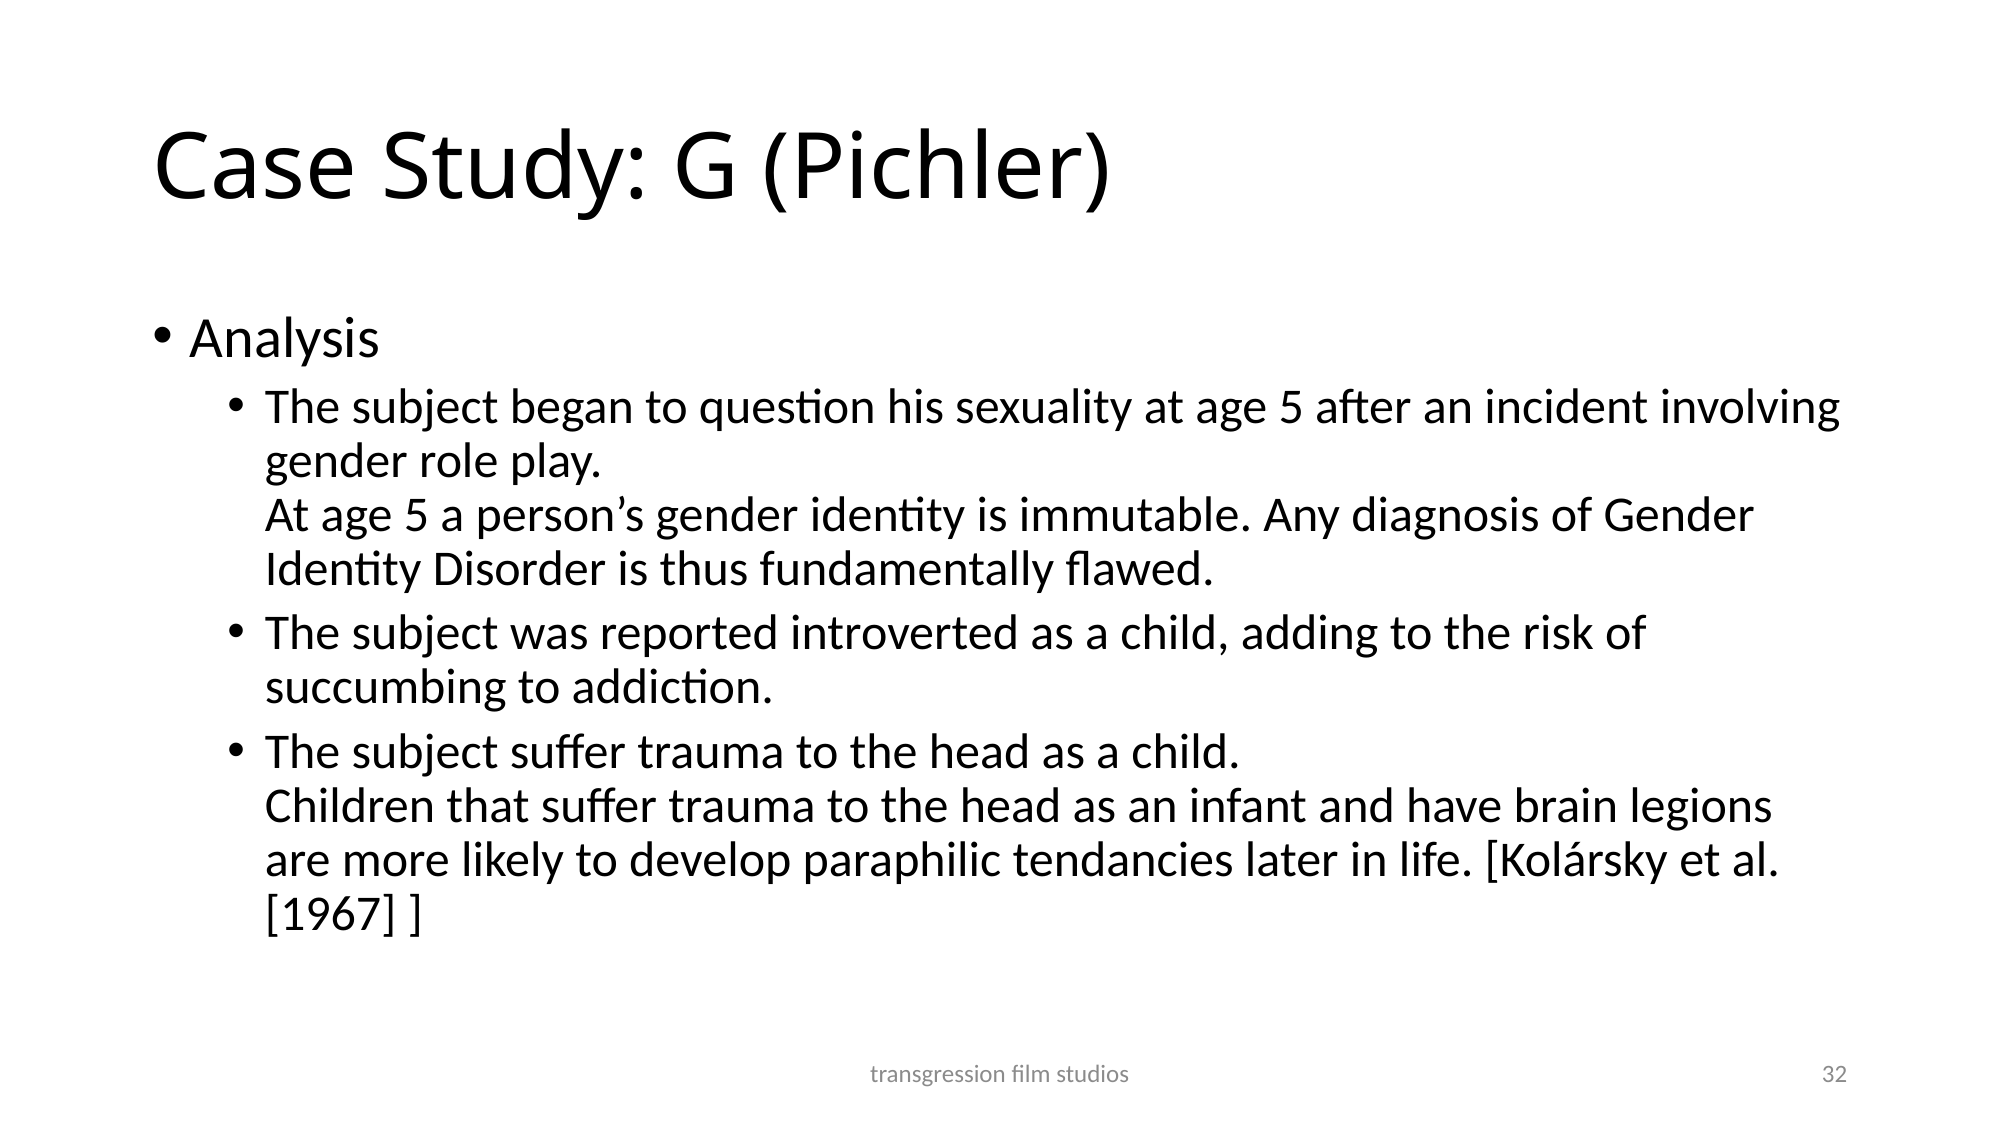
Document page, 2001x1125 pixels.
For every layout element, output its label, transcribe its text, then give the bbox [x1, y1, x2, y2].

title Case Study: G (Pichler) [137, 59, 1863, 278]
footer transgression film studios [662, 1042, 1338, 1103]
slide_number 32 [1412, 1042, 1863, 1103]
list Analysis The subject began to question his sexuality at age 5 after an incident involving gender role play. At age 5 a person’s gender identity is immutable. Any diagnosis of Gender Identity Disorder is thus fundamentally flawed. The subject was reported introverted as a child, adding to the risk of succumbing to addiction. The subject suffer trauma to the head as a child. Children that suffer trauma to the head as an infant and have brain legions are more likely to develop paraphilic tendancies later in life. [Kolársky et al. [1967] ] [137, 299, 1863, 1014]
